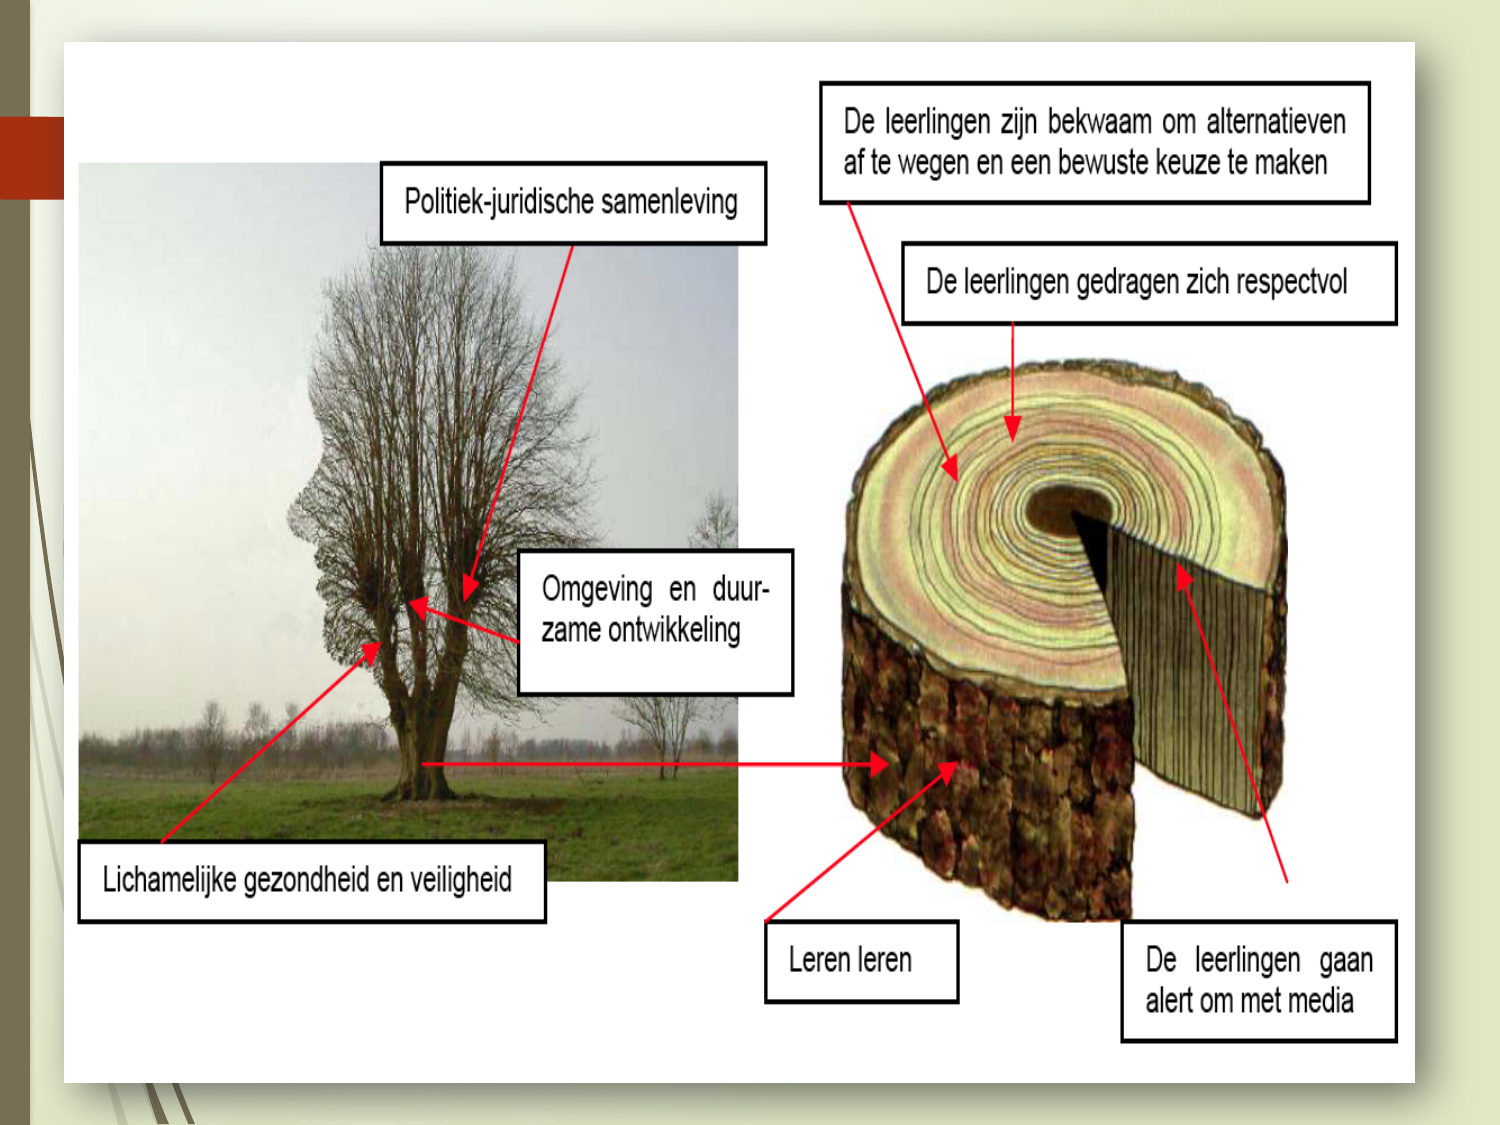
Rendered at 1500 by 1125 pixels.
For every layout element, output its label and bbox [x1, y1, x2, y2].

picture [64, 42, 1416, 1083]
